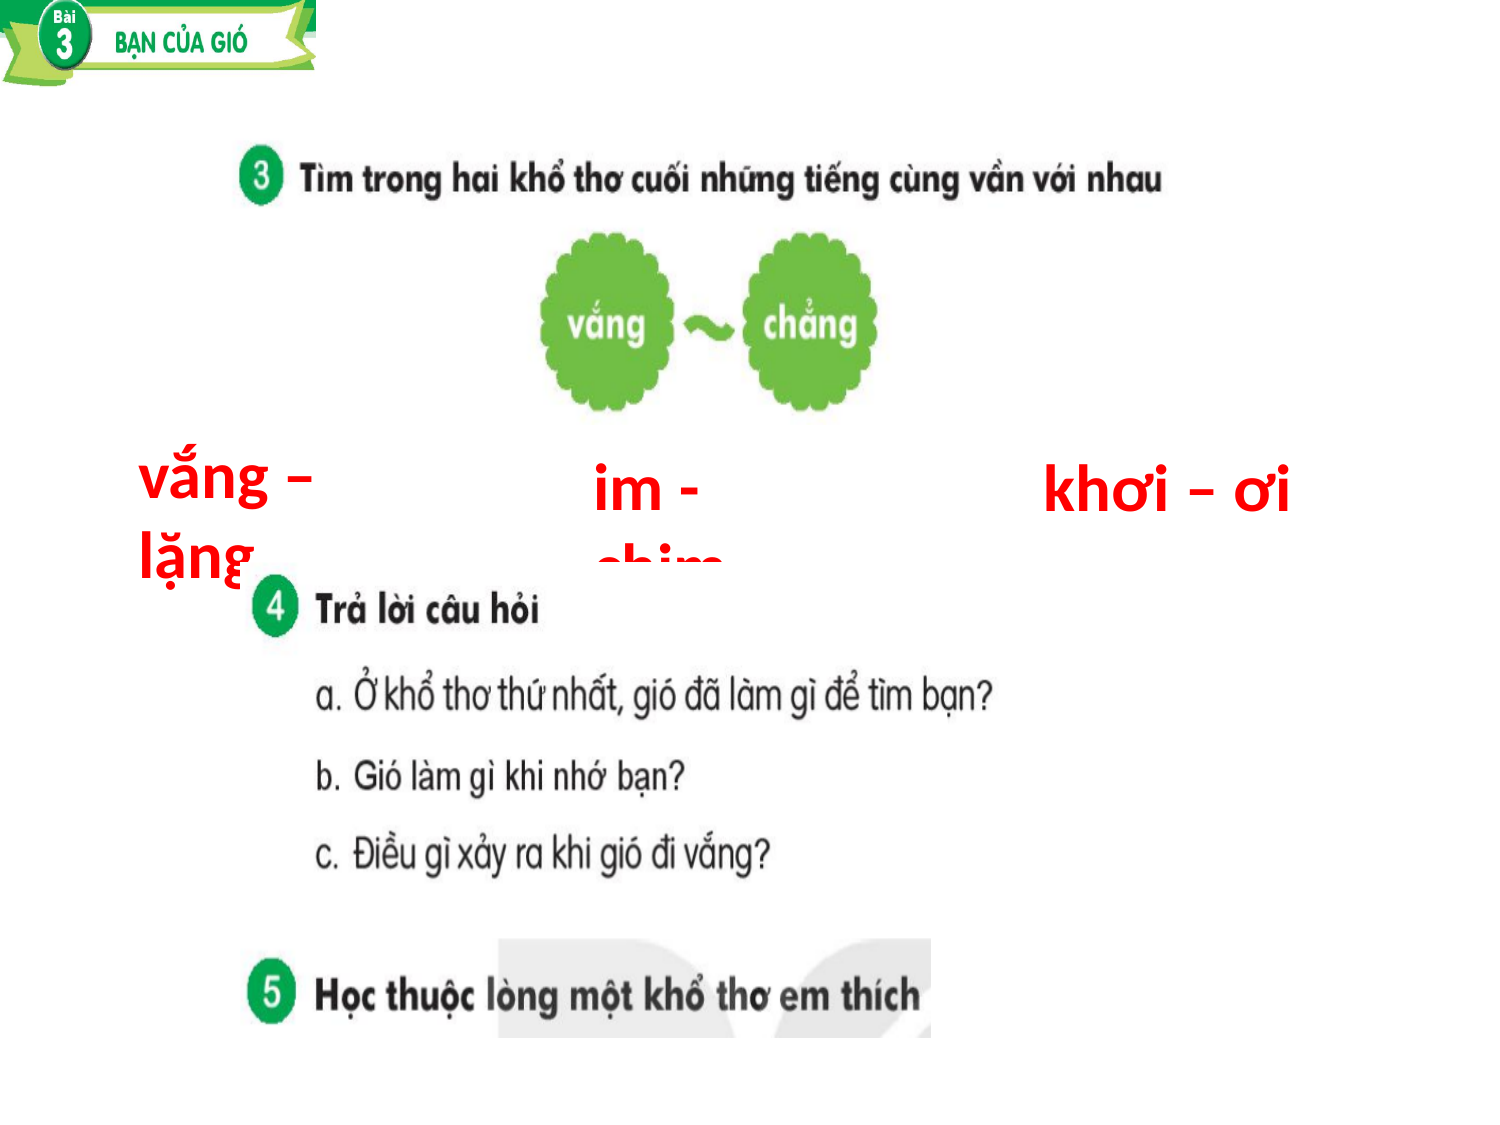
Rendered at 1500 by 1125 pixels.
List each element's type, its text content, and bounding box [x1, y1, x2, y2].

text_box im - chim [578, 436, 829, 560]
picture [239, 562, 1030, 892]
text_box khơi – ơi [1029, 437, 1324, 532]
picture [240, 938, 931, 1038]
text_box vắng – lặng [123, 424, 418, 599]
picture [0, 0, 316, 89]
picture [230, 99, 1177, 425]
